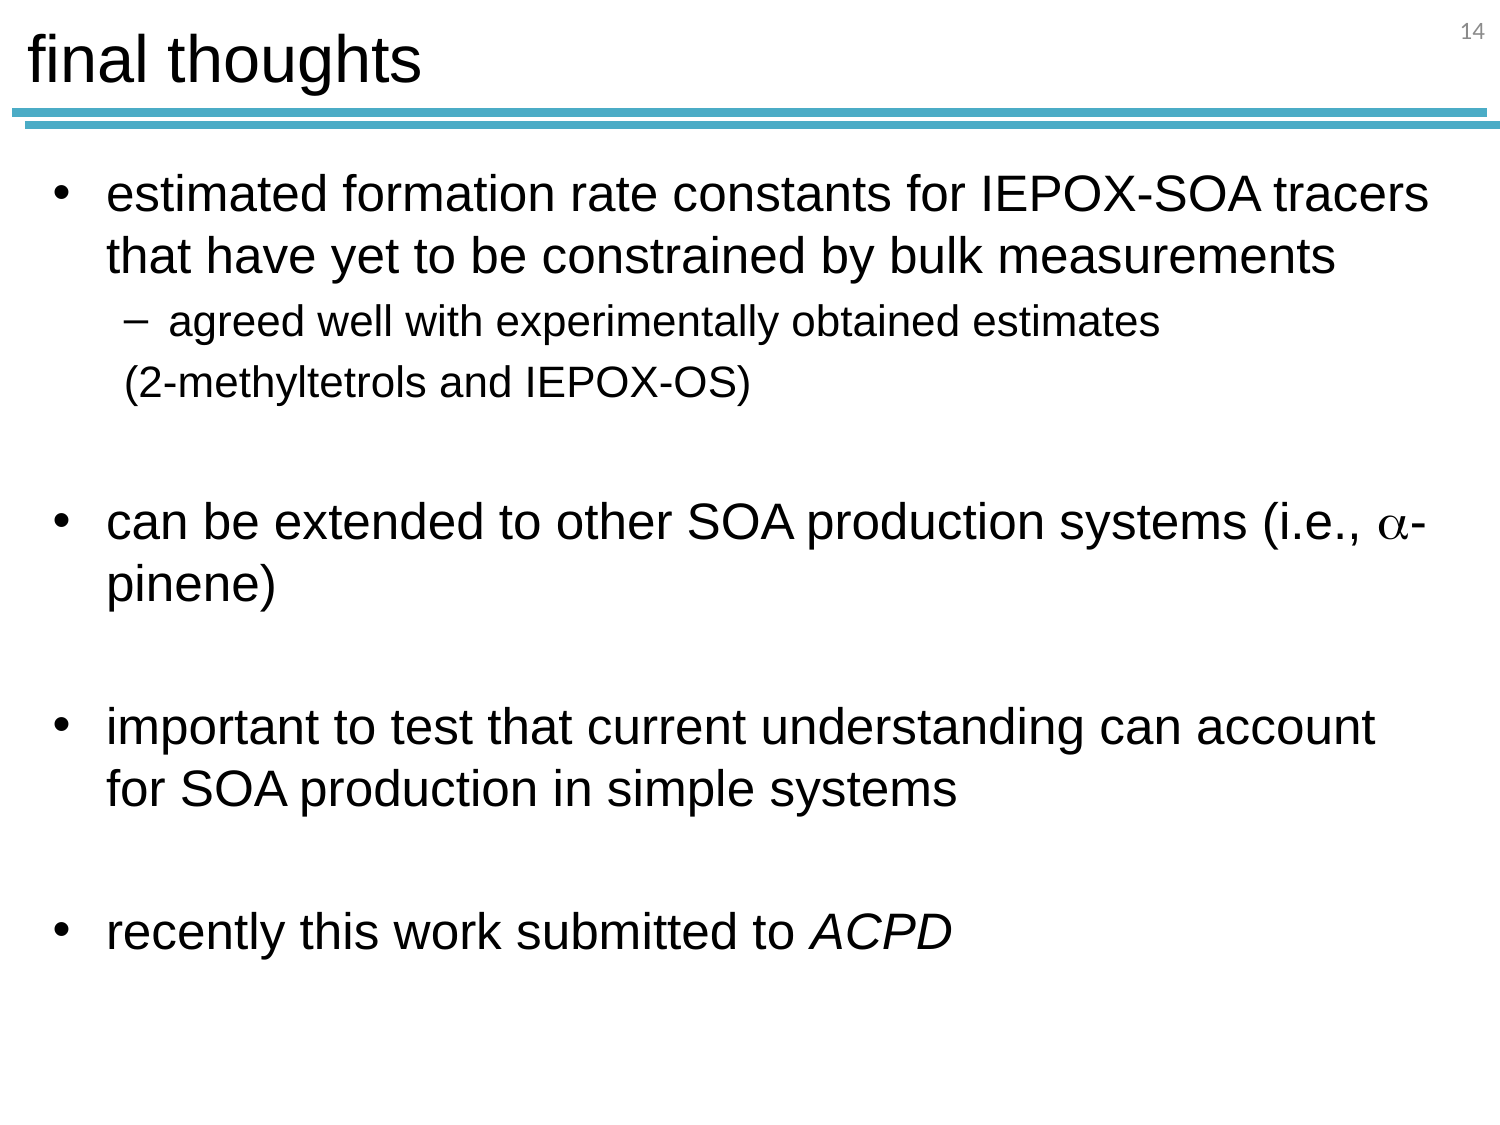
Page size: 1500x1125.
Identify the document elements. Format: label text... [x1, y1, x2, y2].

title final thoughts [12, 0, 1400, 113]
slide_number 14 [1149, 0, 1500, 60]
list estimated formation rate constants for IEPOX-SOA tracers that have yet to be constrained by bulk measurements agreed well with experimentally obtained estimates (2-methyltetrols and IEPOX-OS) can be extended to other SOA production systems (i.e., -pinene) important to test that current understanding can account for SOA production in simple systems recently this work submitted to ACPD [37, 153, 1463, 1021]
